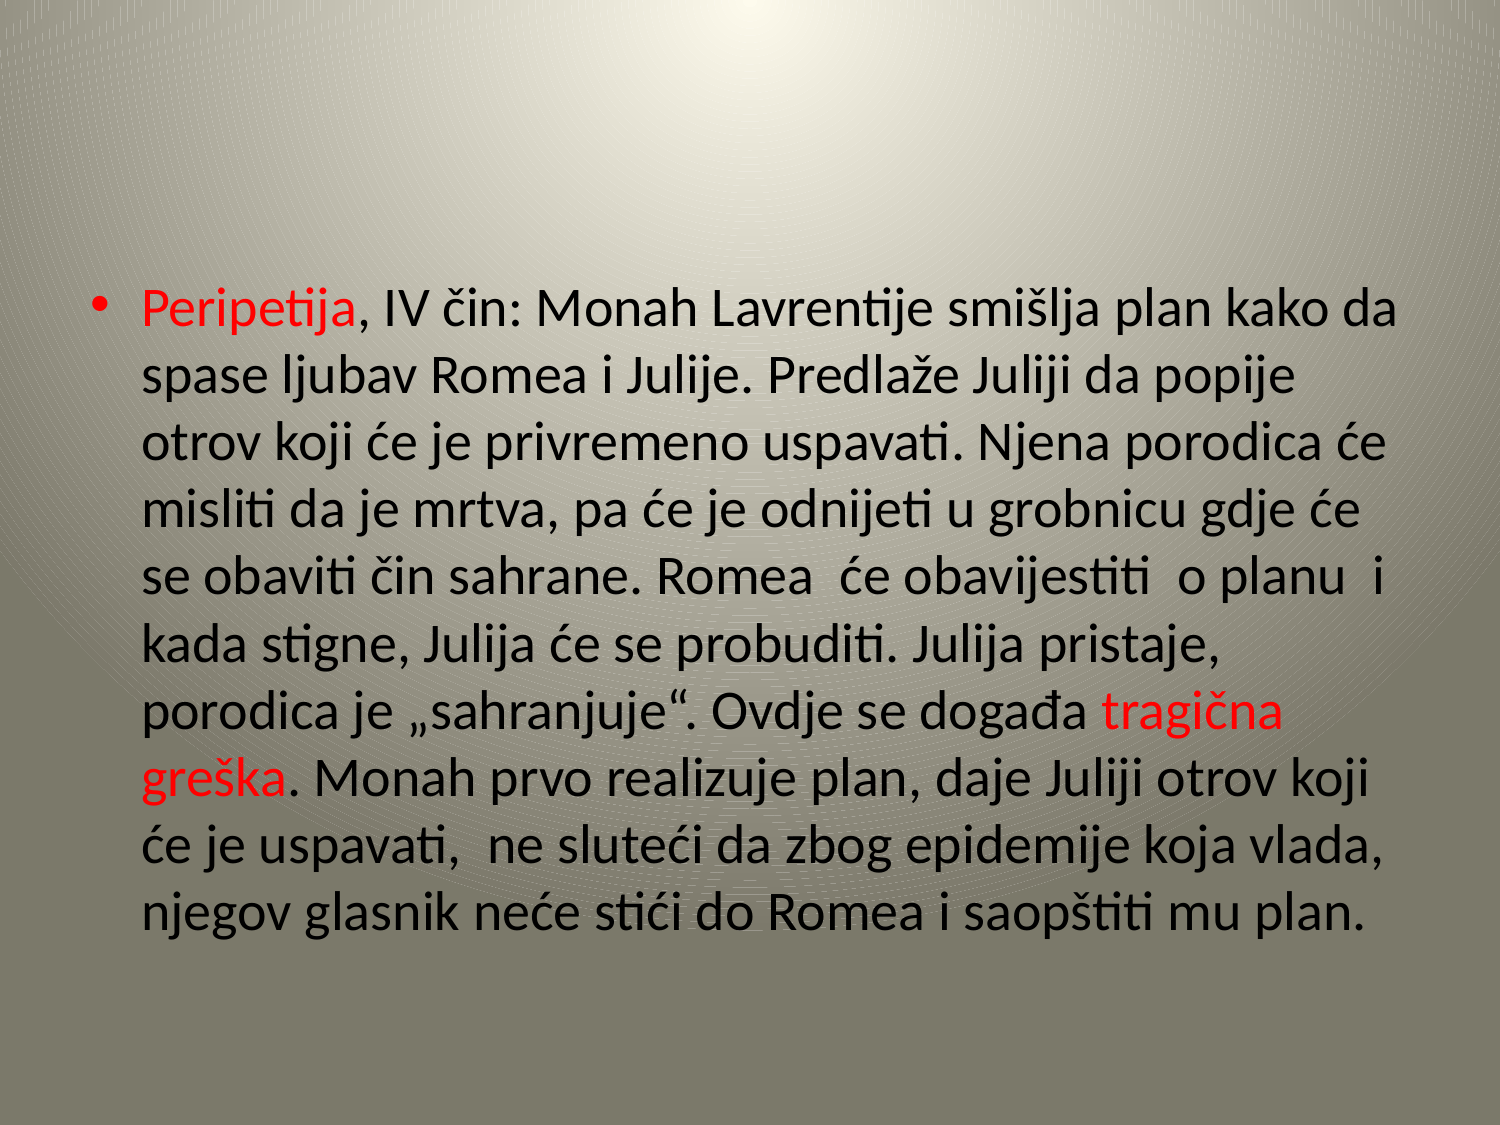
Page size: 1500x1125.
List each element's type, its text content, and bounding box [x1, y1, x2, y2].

list Peripetija, IV čin: Monah Lavrentije smišlja plan kako da spase ljubav Romea i Julije. Predlaže Juliji da popije otrov koji će je privremeno uspavati. Njena porodica će misliti da je mrtva, pa će je odnijeti u grobnicu gdje će se obaviti čin sahrane. Romea će obavijestiti o planu i kada stigne, Julija će se probuditi. Julija pristaje, porodica je „sahranjuje“. Ovdje se događa tragična greška. Monah prvo realizuje plan, daje Juliji otrov koji će je uspavati, ne sluteći da zbog epidemije koja vlada, njegov glasnik neće stići do Romea i saopštiti mu plan. [75, 262, 1425, 1005]
